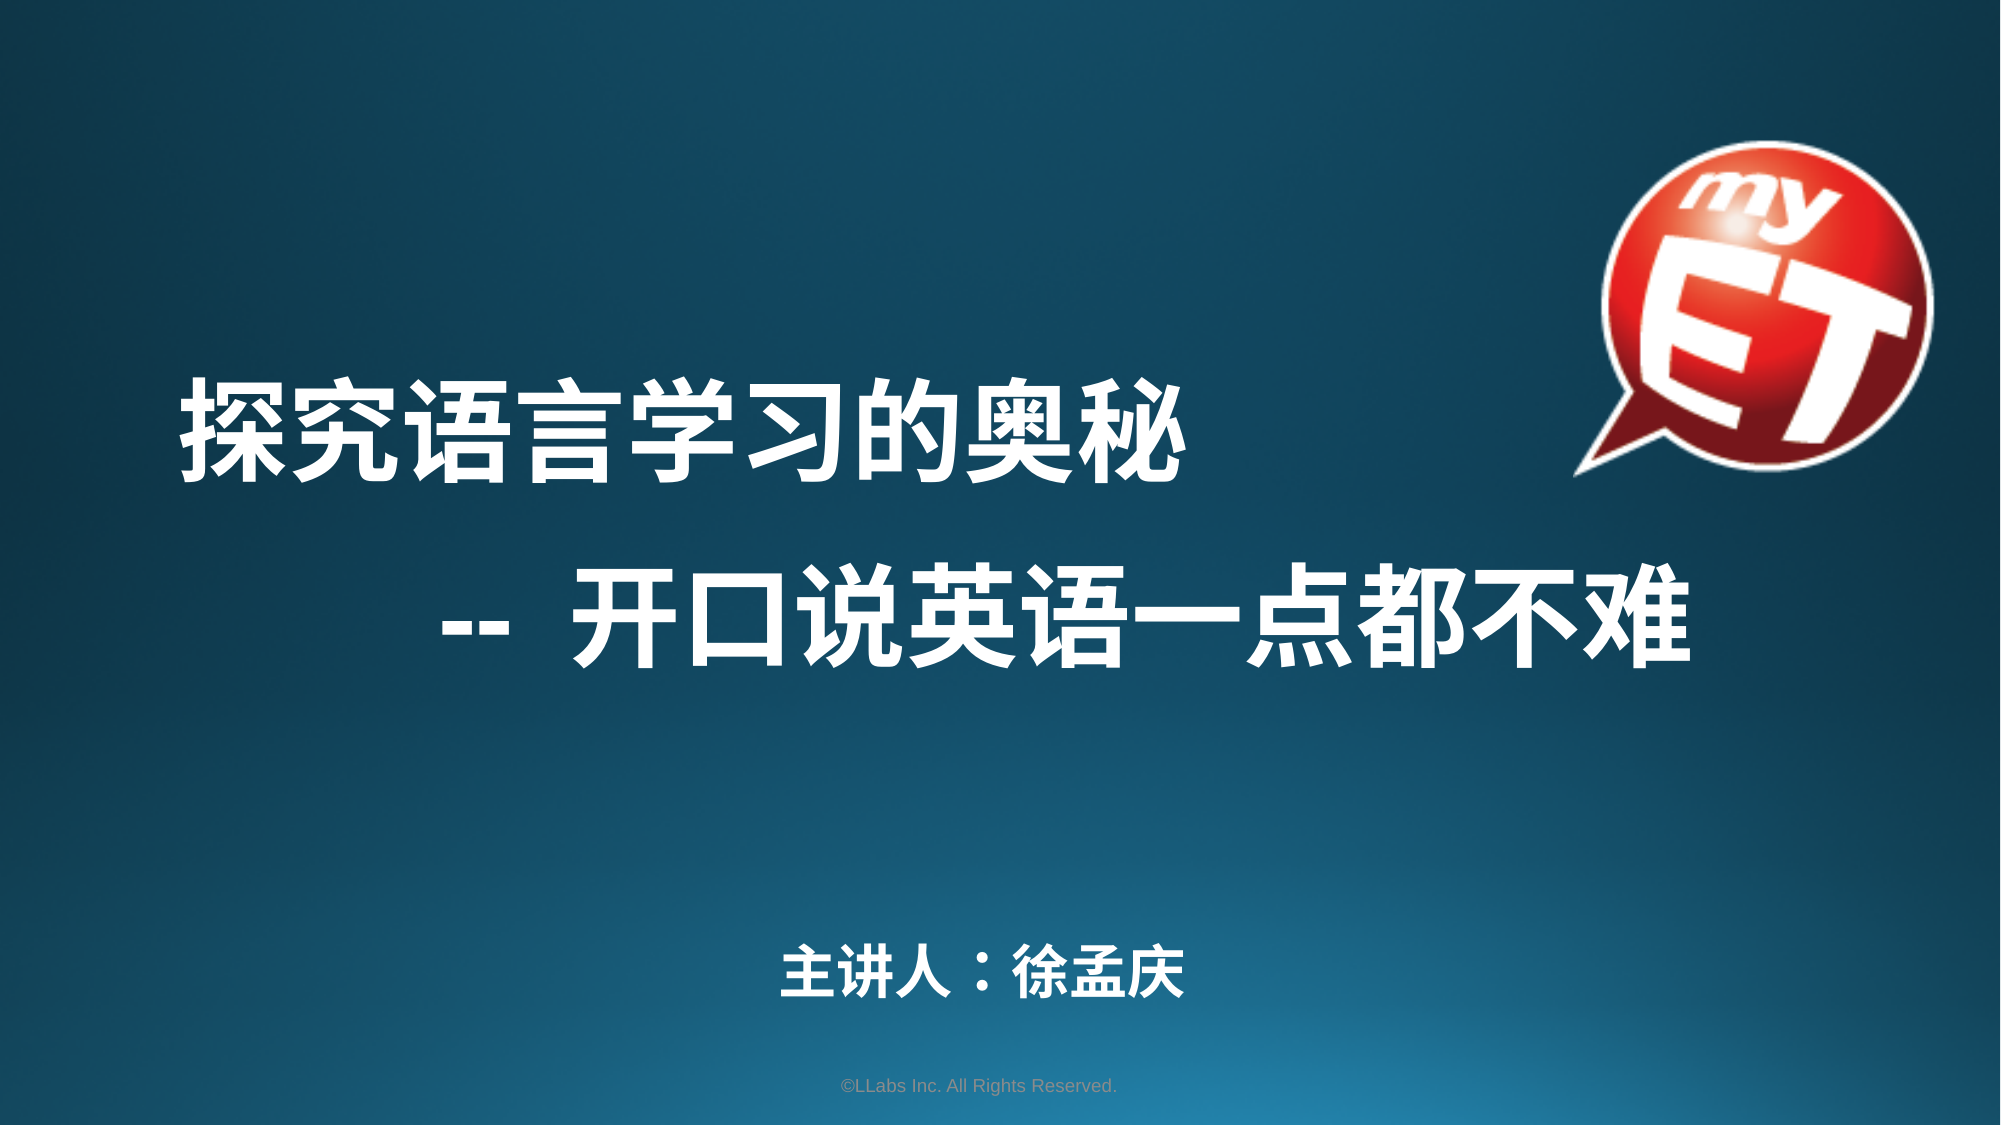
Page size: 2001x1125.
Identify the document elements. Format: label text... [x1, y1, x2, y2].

picture [0, 0, 2001, 1125]
subtitle 主讲人：徐孟庆 [258, 845, 1707, 1062]
text_box 探究语言学习的奥秘 -- 开口说英语一点都不难 [161, 353, 1827, 734]
